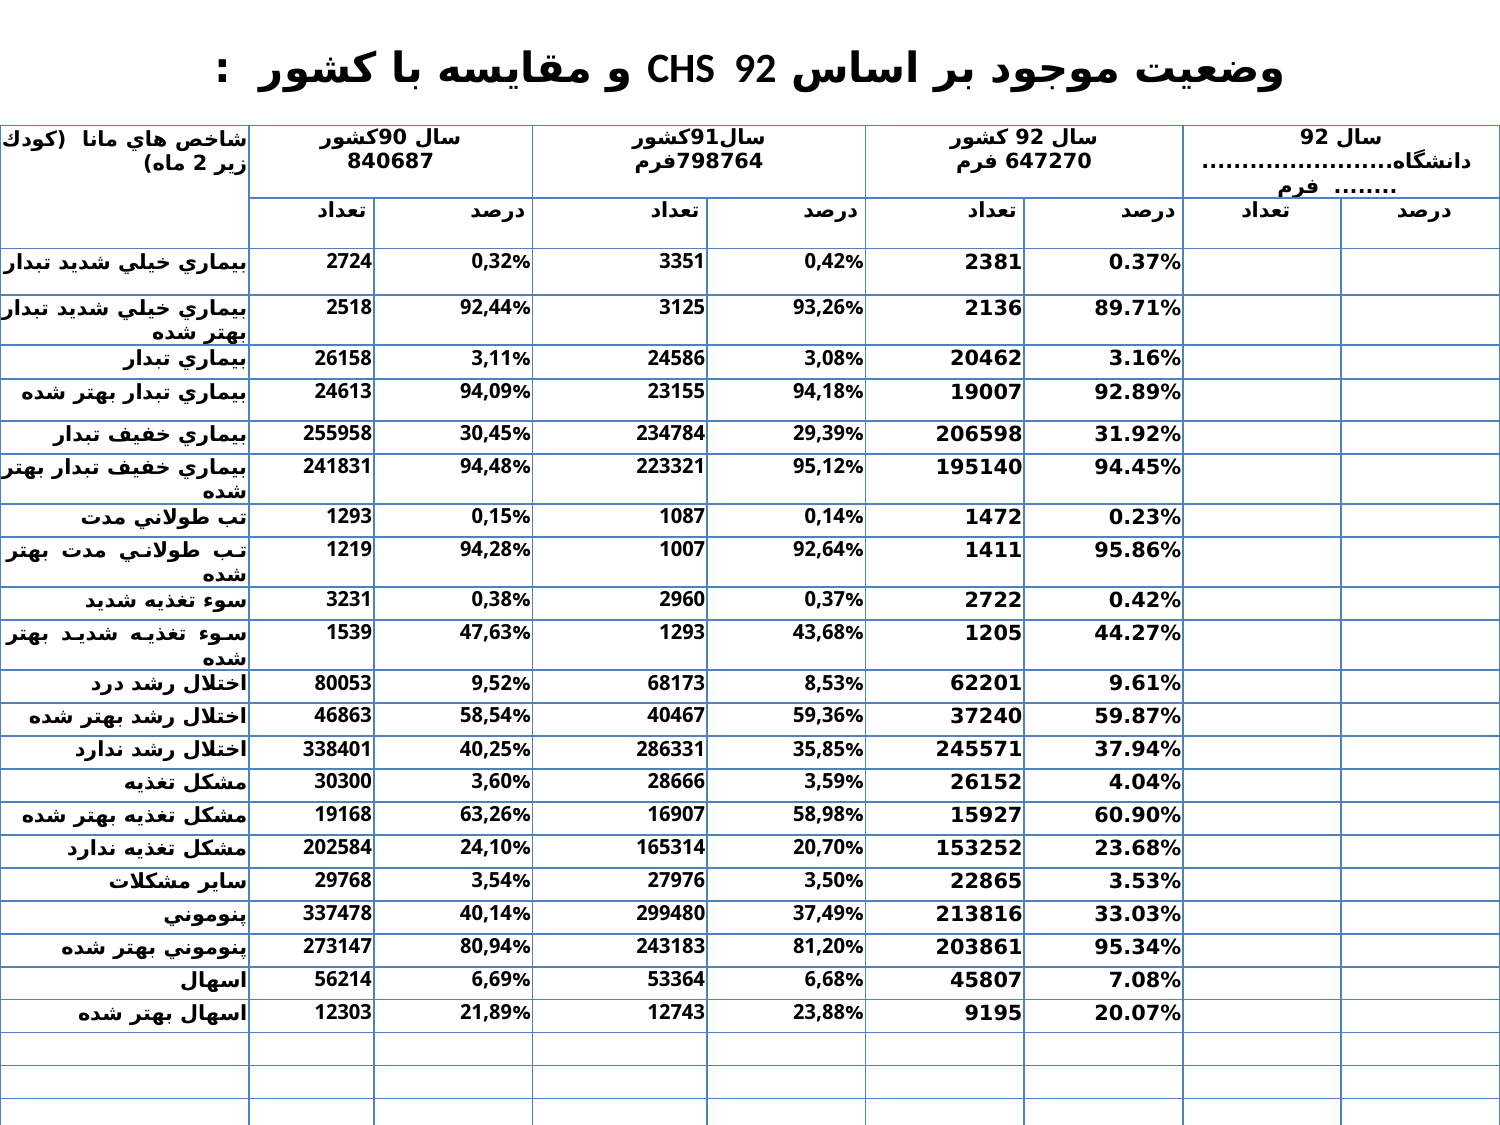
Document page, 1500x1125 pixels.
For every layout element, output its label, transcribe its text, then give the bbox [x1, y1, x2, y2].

table_cell [1184, 380, 1340, 420]
table_cell 29,39% [708, 422, 865, 453]
table_header سال91كشور 798764فرم [533, 126, 865, 197]
table_cell 93,26% [708, 296, 865, 344]
table_cell 30300 [250, 770, 373, 801]
table_cell [1184, 935, 1340, 966]
table_cell سوء تغذيه شديد بهتر شده [1, 621, 248, 669]
table_cell [1342, 704, 1499, 735]
table_header سال 92 دانشگاه........................ ........ فرم [1184, 126, 1499, 197]
table_cell 1205 [866, 621, 1023, 669]
table_cell [1184, 1066, 1340, 1098]
table_cell 94,48% [375, 455, 532, 503]
table_cell 40467 [533, 704, 706, 735]
table_cell [250, 1066, 373, 1098]
table_cell 35,85% [708, 737, 865, 768]
table_cell 92,64% [708, 538, 865, 586]
table_cell [1342, 968, 1499, 999]
table_cell [1184, 505, 1340, 536]
table_cell 203861 [866, 935, 1023, 966]
table_cell 0,38% [375, 588, 532, 619]
table_cell 6,69% [375, 968, 532, 999]
table_cell 1293 [533, 621, 706, 669]
table_cell [866, 1066, 1023, 1098]
table_cell تعداد [250, 199, 373, 248]
table_cell [1184, 1099, 1340, 1125]
table_cell 37,49% [708, 902, 865, 933]
table_cell 20,70% [708, 836, 865, 867]
table_cell [1184, 538, 1340, 586]
table_cell 286331 [533, 737, 706, 768]
table_cell 95.34% [1025, 935, 1182, 966]
table_cell [1184, 422, 1340, 453]
table_cell 94,18% [708, 380, 865, 420]
table_header سال 92 كشور 647270 فرم [866, 126, 1182, 197]
table_cell 0,14% [708, 505, 865, 536]
table_cell 0.42% [1025, 588, 1182, 619]
table_cell درصد [1342, 199, 1499, 248]
table_cell 153252 [866, 836, 1023, 867]
table_cell 338401 [250, 737, 373, 768]
table_cell 3125 [533, 296, 706, 344]
table_cell [533, 1099, 706, 1125]
table_cell [1184, 1033, 1340, 1065]
table_cell [1342, 1033, 1499, 1065]
table_cell 337478 [250, 902, 373, 933]
table_cell تب طولاني مدت [1, 505, 248, 536]
table_cell 47,63% [375, 621, 532, 669]
table_cell [1342, 902, 1499, 933]
table_cell [1184, 1000, 1340, 1032]
table_cell [1184, 902, 1340, 933]
table_cell 3,59% [708, 770, 865, 801]
table_cell [708, 1033, 865, 1065]
table_cell 213816 [866, 902, 1023, 933]
table_cell بيماري تبدار بهتر شده [1, 380, 248, 420]
table_cell [1342, 1000, 1499, 1032]
table_cell 28666 [533, 770, 706, 801]
table_cell سوء تغذيه شديد [1, 588, 248, 619]
table_cell 2381 [866, 249, 1023, 294]
table_cell 23,88% [708, 1000, 865, 1032]
table_cell 56214 [250, 968, 373, 999]
table_cell مشكل تغذيه ندارد [1, 836, 248, 867]
table_cell 202584 [250, 836, 373, 867]
table_cell 0,42% [708, 249, 865, 294]
table_cell پنوموني [1, 902, 248, 933]
table_cell 4.04% [1025, 770, 1182, 801]
table_cell [1342, 770, 1499, 801]
table_cell [1184, 770, 1340, 801]
table_cell [1184, 296, 1340, 344]
table_cell [1342, 588, 1499, 619]
table_cell 273147 [250, 935, 373, 966]
table_cell [1342, 1066, 1499, 1098]
table_cell [708, 1099, 865, 1125]
table_cell مشكل تغذيه [1, 770, 248, 801]
table_cell 206598 [866, 422, 1023, 453]
table_cell 1472 [866, 505, 1023, 536]
table_header شاخص ‌هاي مانا (كودك زير 2 ماه) [1, 126, 248, 248]
table_cell 21,89% [375, 1000, 532, 1032]
table_cell 2518 [250, 296, 373, 344]
table_cell 24,10% [375, 836, 532, 867]
table_cell [1184, 968, 1340, 999]
table_cell [1342, 346, 1499, 378]
table_cell [1342, 869, 1499, 900]
table_cell 1411 [866, 538, 1023, 586]
table_cell ساير مشكلات [1, 869, 248, 900]
table_cell درصد [1025, 199, 1182, 248]
table_cell [1342, 538, 1499, 586]
table_cell 1219 [250, 538, 373, 586]
table_cell اختلال رشد بهتر شده [1, 704, 248, 735]
table_cell 195140 [866, 455, 1023, 503]
table_cell پنوموني بهتر شده [1, 935, 248, 966]
table_cell [1342, 836, 1499, 867]
table_cell 245571 [866, 737, 1023, 768]
table_cell [1, 1099, 248, 1125]
table_cell [375, 1066, 532, 1098]
table_cell 12743 [533, 1000, 706, 1032]
table_cell 23.68% [1025, 836, 1182, 867]
table_cell 3,11% [375, 346, 532, 378]
table_cell اسهال [1, 968, 248, 999]
table_cell 81,20% [708, 935, 865, 966]
table_cell 68173 [533, 671, 706, 702]
table_cell 8,53% [708, 671, 865, 702]
table_cell 40,14% [375, 902, 532, 933]
table_cell 3.53% [1025, 869, 1182, 900]
table_cell 37.94% [1025, 737, 1182, 768]
table_cell [1342, 671, 1499, 702]
table_cell 299480 [533, 902, 706, 933]
table_cell 94,09% [375, 380, 532, 420]
table_cell 2724 [250, 249, 373, 294]
table_cell [1, 1066, 248, 1098]
table_cell 223321 [533, 455, 706, 503]
table_cell [1342, 296, 1499, 344]
table_cell 33.03% [1025, 902, 1182, 933]
table_cell 58,54% [375, 704, 532, 735]
table_cell 3.16% [1025, 346, 1182, 378]
table_cell تعداد [866, 199, 1023, 248]
table_cell 46863 [250, 704, 373, 735]
table_cell 80,94% [375, 935, 532, 966]
table_cell 7.08% [1025, 968, 1182, 999]
table_cell تعداد [1184, 199, 1340, 248]
table_cell [1342, 621, 1499, 669]
table_cell درصد [708, 199, 865, 248]
table_cell بيماري خفيف تبدار بهتر شده [1, 455, 248, 503]
table_cell 3231 [250, 588, 373, 619]
table_cell [1342, 505, 1499, 536]
table_cell [1342, 935, 1499, 966]
table_cell [533, 1033, 706, 1065]
table_cell 241831 [250, 455, 373, 503]
table_cell 16907 [533, 803, 706, 834]
table_cell 3351 [533, 249, 706, 294]
table_cell 255958 [250, 422, 373, 453]
table_cell [1184, 249, 1340, 294]
table_cell 53364 [533, 968, 706, 999]
table_cell 20.07% [1025, 1000, 1182, 1032]
table_cell [1342, 249, 1499, 294]
table_cell [1025, 1033, 1182, 1065]
table_cell اسهال بهتر شده [1, 1000, 248, 1032]
table_cell [1184, 621, 1340, 669]
table_cell تب طولاني مدت بهتر شده [1, 538, 248, 586]
table_cell [1184, 803, 1340, 834]
table_cell 234784 [533, 422, 706, 453]
table_cell 19168 [250, 803, 373, 834]
table_cell 40,25% [375, 737, 532, 768]
table_cell 3,60% [375, 770, 532, 801]
table_cell 92,44% [375, 296, 532, 344]
table_cell 3,54% [375, 869, 532, 900]
table_cell 9,52% [375, 671, 532, 702]
table_cell [1342, 803, 1499, 834]
table_cell 0,37% [708, 588, 865, 619]
table_cell 0,15% [375, 505, 532, 536]
table_cell 2722 [866, 588, 1023, 619]
table_cell 2960 [533, 588, 706, 619]
table_cell 59.87% [1025, 704, 1182, 735]
table_cell 22865 [866, 869, 1023, 900]
table_cell اختلال رشد ندارد [1, 737, 248, 768]
table_cell 12303 [250, 1000, 373, 1032]
table_cell 1539 [250, 621, 373, 669]
table_cell 37240 [866, 704, 1023, 735]
table_cell [1184, 704, 1340, 735]
table_cell 20462 [866, 346, 1023, 378]
table_cell 26152 [866, 770, 1023, 801]
table_cell 26158 [250, 346, 373, 378]
table_cell درصد [375, 199, 532, 248]
table_cell [1184, 836, 1340, 867]
table_cell [533, 1066, 706, 1098]
table_cell 27976 [533, 869, 706, 900]
title وضعيت موجود بر اساس CHS 92 و مقايسه با كشور : [75, 45, 1425, 125]
table_cell [1342, 455, 1499, 503]
table_cell بيماري خفيف تبدار [1, 422, 248, 453]
table_cell 9.61% [1025, 671, 1182, 702]
table_cell بيماري خيلي شديد تبدار بهتر شده [1, 296, 248, 344]
table_cell 43,68% [708, 621, 865, 669]
table_cell اختلال رشد درد [1, 671, 248, 702]
table_cell [375, 1099, 532, 1125]
table_cell [250, 1099, 373, 1125]
table_cell [1342, 737, 1499, 768]
table_cell 59,36% [708, 704, 865, 735]
table_cell [1184, 671, 1340, 702]
table_cell 2136 [866, 296, 1023, 344]
table_cell 1007 [533, 538, 706, 586]
table_cell 30,45% [375, 422, 532, 453]
table_cell [1342, 1099, 1499, 1125]
table_cell 80053 [250, 671, 373, 702]
table_cell [250, 1033, 373, 1065]
table_cell 19007 [866, 380, 1023, 420]
table_cell 44.27% [1025, 621, 1182, 669]
table_cell 3,08% [708, 346, 865, 378]
table_cell 3,50% [708, 869, 865, 900]
table_cell 15927 [866, 803, 1023, 834]
table_cell [1, 1033, 248, 1065]
table_cell 94,28% [375, 538, 532, 586]
table_cell 63,26% [375, 803, 532, 834]
table_cell [1025, 1099, 1182, 1125]
table_cell 1087 [533, 505, 706, 536]
table_cell 0.37% [1025, 249, 1182, 294]
table_cell 243183 [533, 935, 706, 966]
table_cell [1184, 737, 1340, 768]
table_cell [1184, 869, 1340, 900]
table_cell 29768 [250, 869, 373, 900]
table_cell [1184, 455, 1340, 503]
table_cell 94.45% [1025, 455, 1182, 503]
table_cell 24586 [533, 346, 706, 378]
table_cell بيماري تبدار [1, 346, 248, 378]
table_cell 23155 [533, 380, 706, 420]
table_cell 6,68% [708, 968, 865, 999]
table_cell [866, 1099, 1023, 1125]
table_cell 9195 [866, 1000, 1023, 1032]
table_cell [1342, 422, 1499, 453]
table_cell 24613 [250, 380, 373, 420]
table_cell [1025, 1066, 1182, 1098]
table_cell 62201 [866, 671, 1023, 702]
table_cell بيماري خيلي شديد تبدار [1, 249, 248, 294]
table_cell 1293 [250, 505, 373, 536]
table_cell [1184, 588, 1340, 619]
table_cell 89.71% [1025, 296, 1182, 344]
table_header سال 90كشور 840687 [250, 126, 532, 197]
table_cell 60.90% [1025, 803, 1182, 834]
table_cell 95,12% [708, 455, 865, 503]
table_cell 92.89% [1025, 380, 1182, 420]
table_cell [708, 1066, 865, 1098]
table_cell 45807 [866, 968, 1023, 999]
table_cell 165314 [533, 836, 706, 867]
table_cell 0,32% [375, 249, 532, 294]
table_cell [866, 1033, 1023, 1065]
table_cell 0.23% [1025, 505, 1182, 536]
table_cell 95.86% [1025, 538, 1182, 586]
table_cell [1342, 380, 1499, 420]
table_cell تعداد [533, 199, 706, 248]
table_cell [1184, 346, 1340, 378]
table_cell 31.92% [1025, 422, 1182, 453]
table_cell مشكل تغذيه بهتر شده [1, 803, 248, 834]
table_cell 58,98% [708, 803, 865, 834]
table_cell [375, 1033, 532, 1065]
